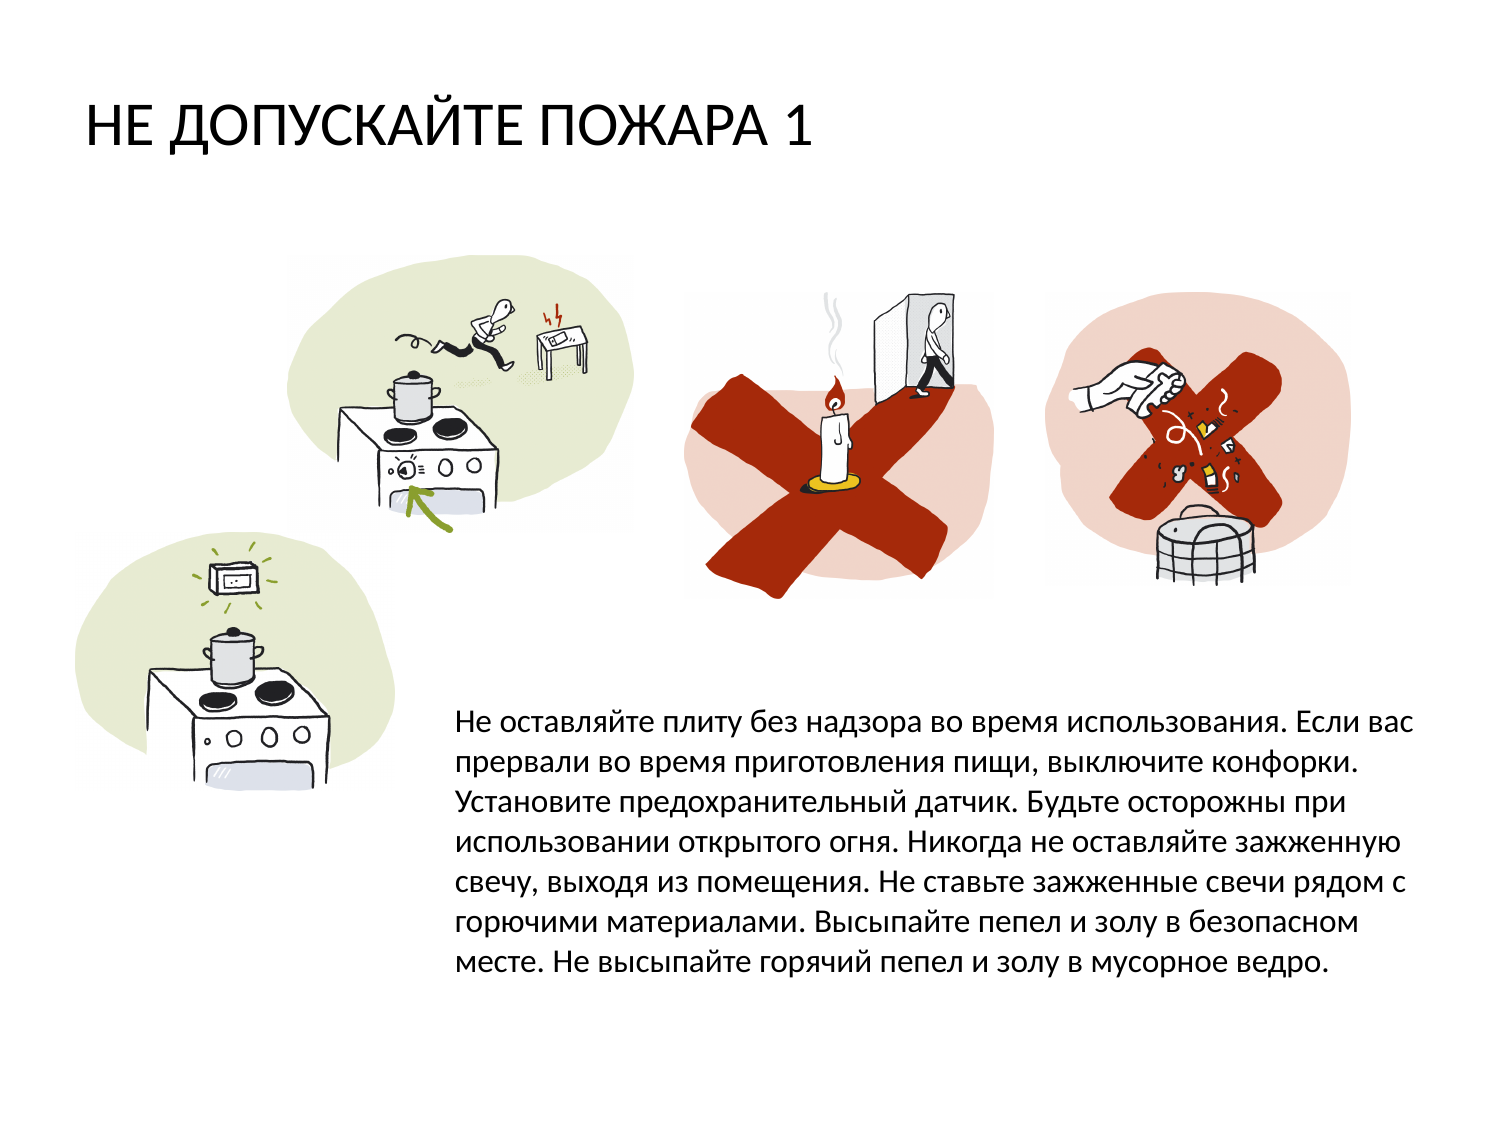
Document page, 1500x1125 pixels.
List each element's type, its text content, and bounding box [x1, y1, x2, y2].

picture [1045, 292, 1351, 586]
list Не оставляйте плиту без надзора во время использования. Если вас прервали во время приготовления пищи, выключите конфорки. Установите предохранительный датчик. Будьте осторожны при использовании открытого огня. Никогда не оставляйте зажженную свечу, выходя из помещения. Не ставьте зажженные свечи рядом с горючими материалами. Высыпайте пепел и золу в безопасном месте. Не высыпайте горячий пепел и золу в мусорное ведро. [454, 650, 1436, 1035]
picture [684, 292, 995, 599]
picture [75, 255, 634, 791]
title Не допускайте пожара 1 [85, 82, 1412, 183]
